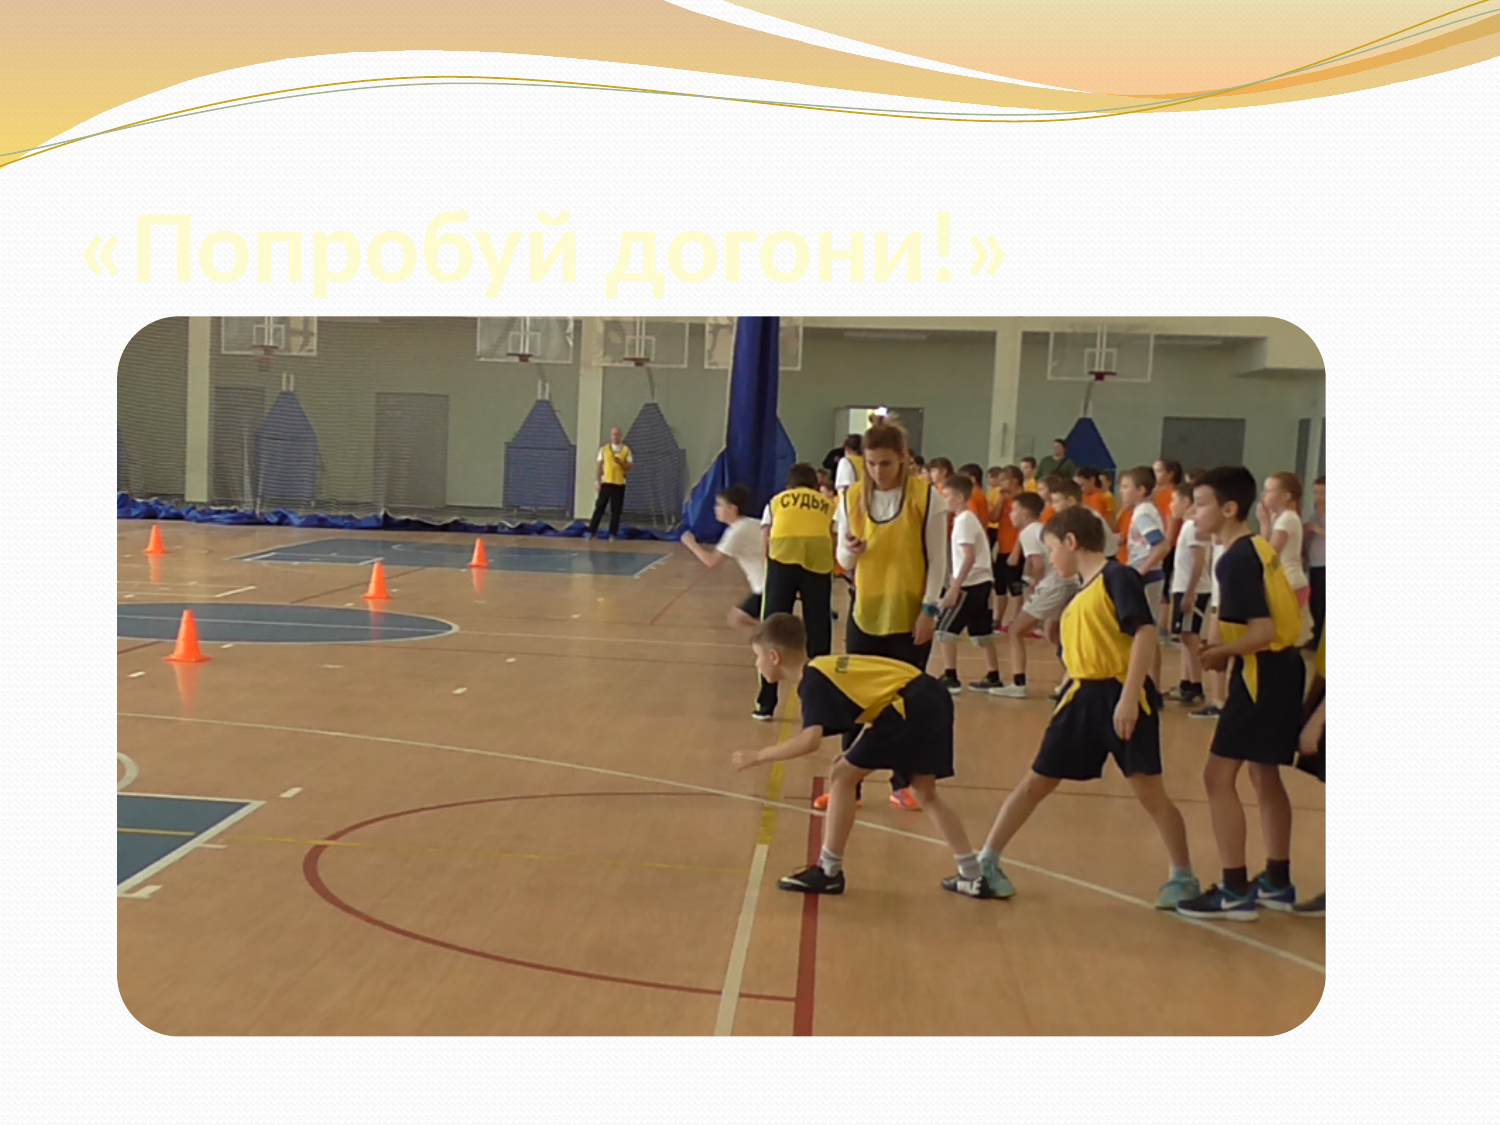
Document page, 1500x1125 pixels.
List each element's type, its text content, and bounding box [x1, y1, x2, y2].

title «Попробуй догони!» [75, 115, 1425, 303]
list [116, 316, 1326, 1037]
